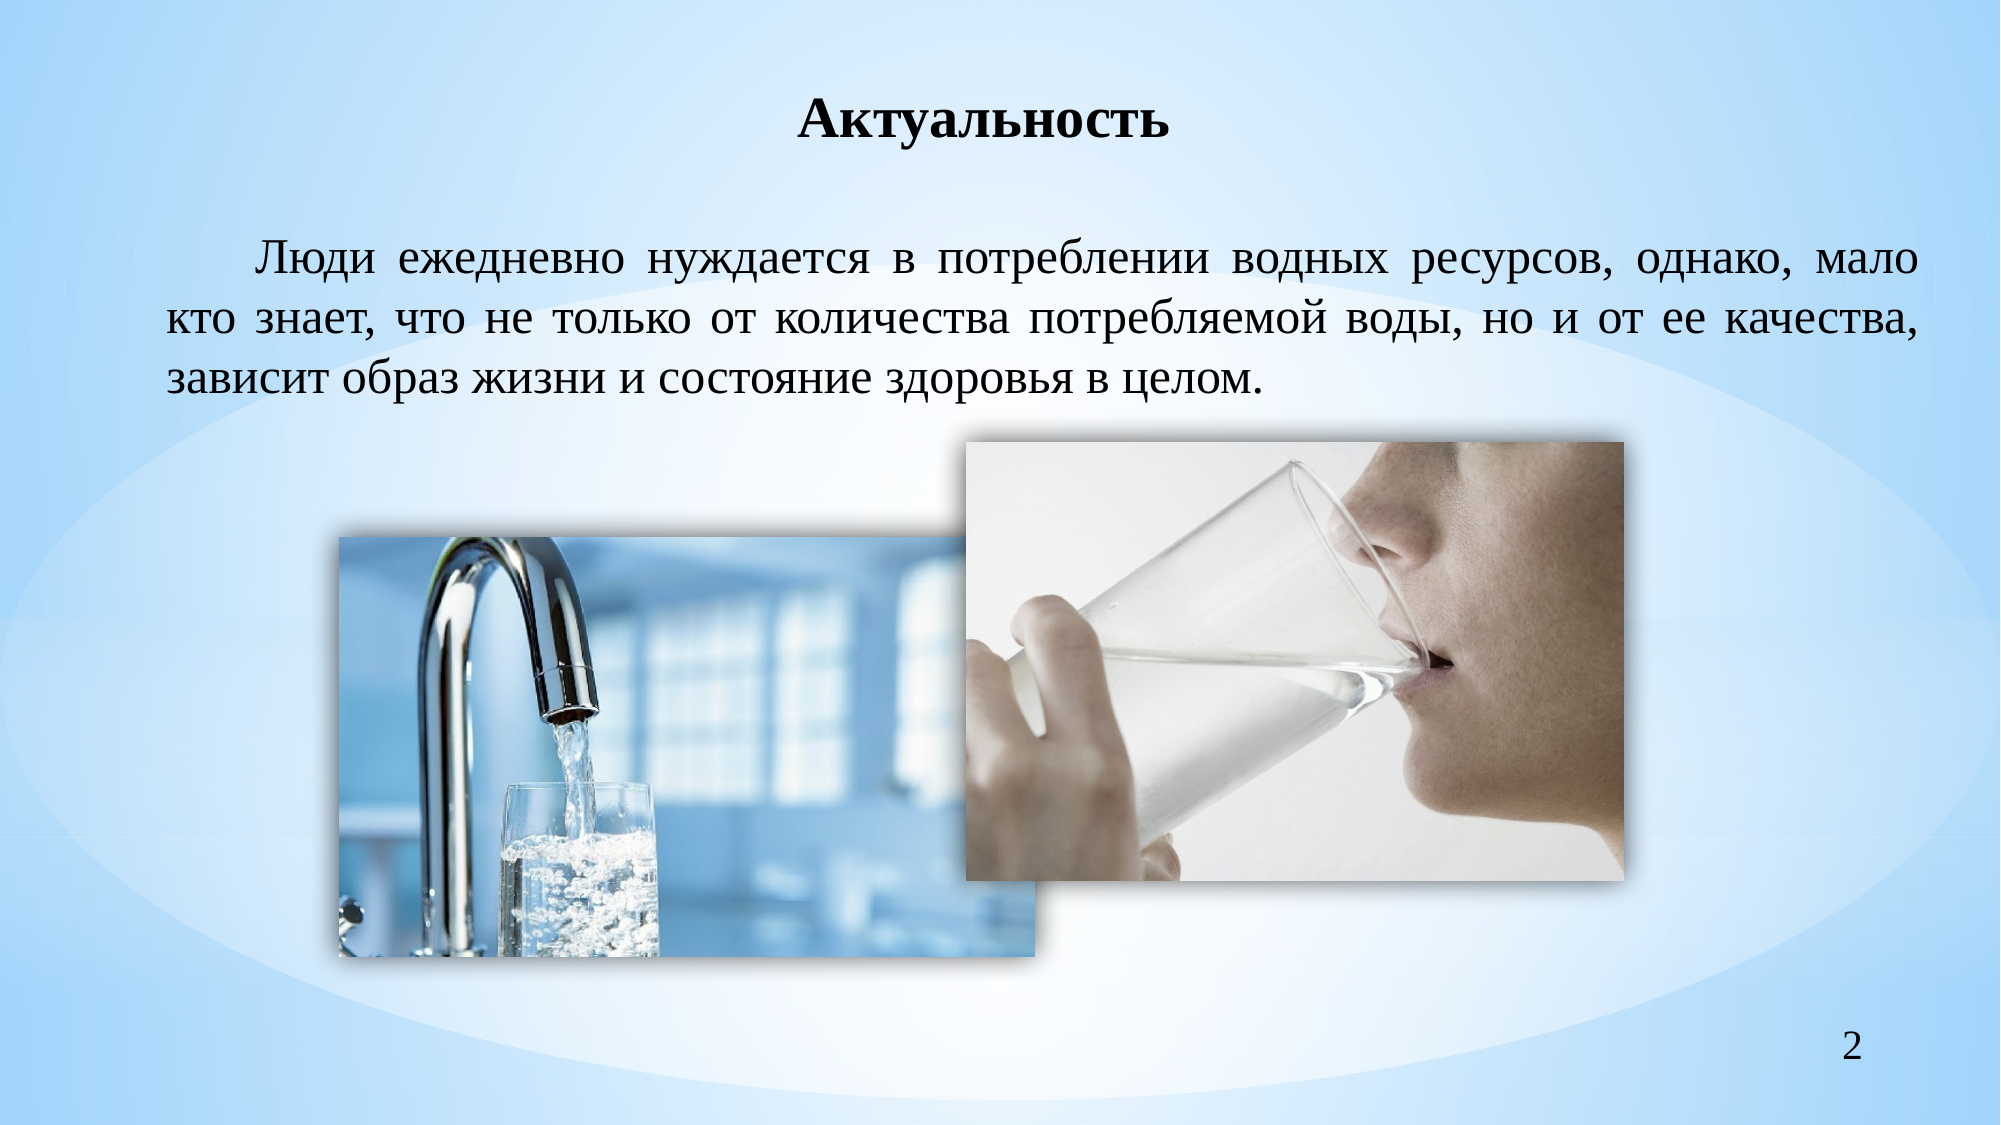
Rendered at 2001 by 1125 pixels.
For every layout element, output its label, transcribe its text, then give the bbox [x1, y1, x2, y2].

list Люди ежедневно нуждается в потреблении водных ресурсов, однако, мало кто знает, что не только от количества потребляемой воды, но и от ее качества, зависит образ жизни и состояние здоровья в целом. [86, 216, 1935, 884]
picture [338, 442, 1625, 957]
title Актуальность [97, 71, 1871, 216]
slide_number 2 [135, 1012, 1878, 1073]
